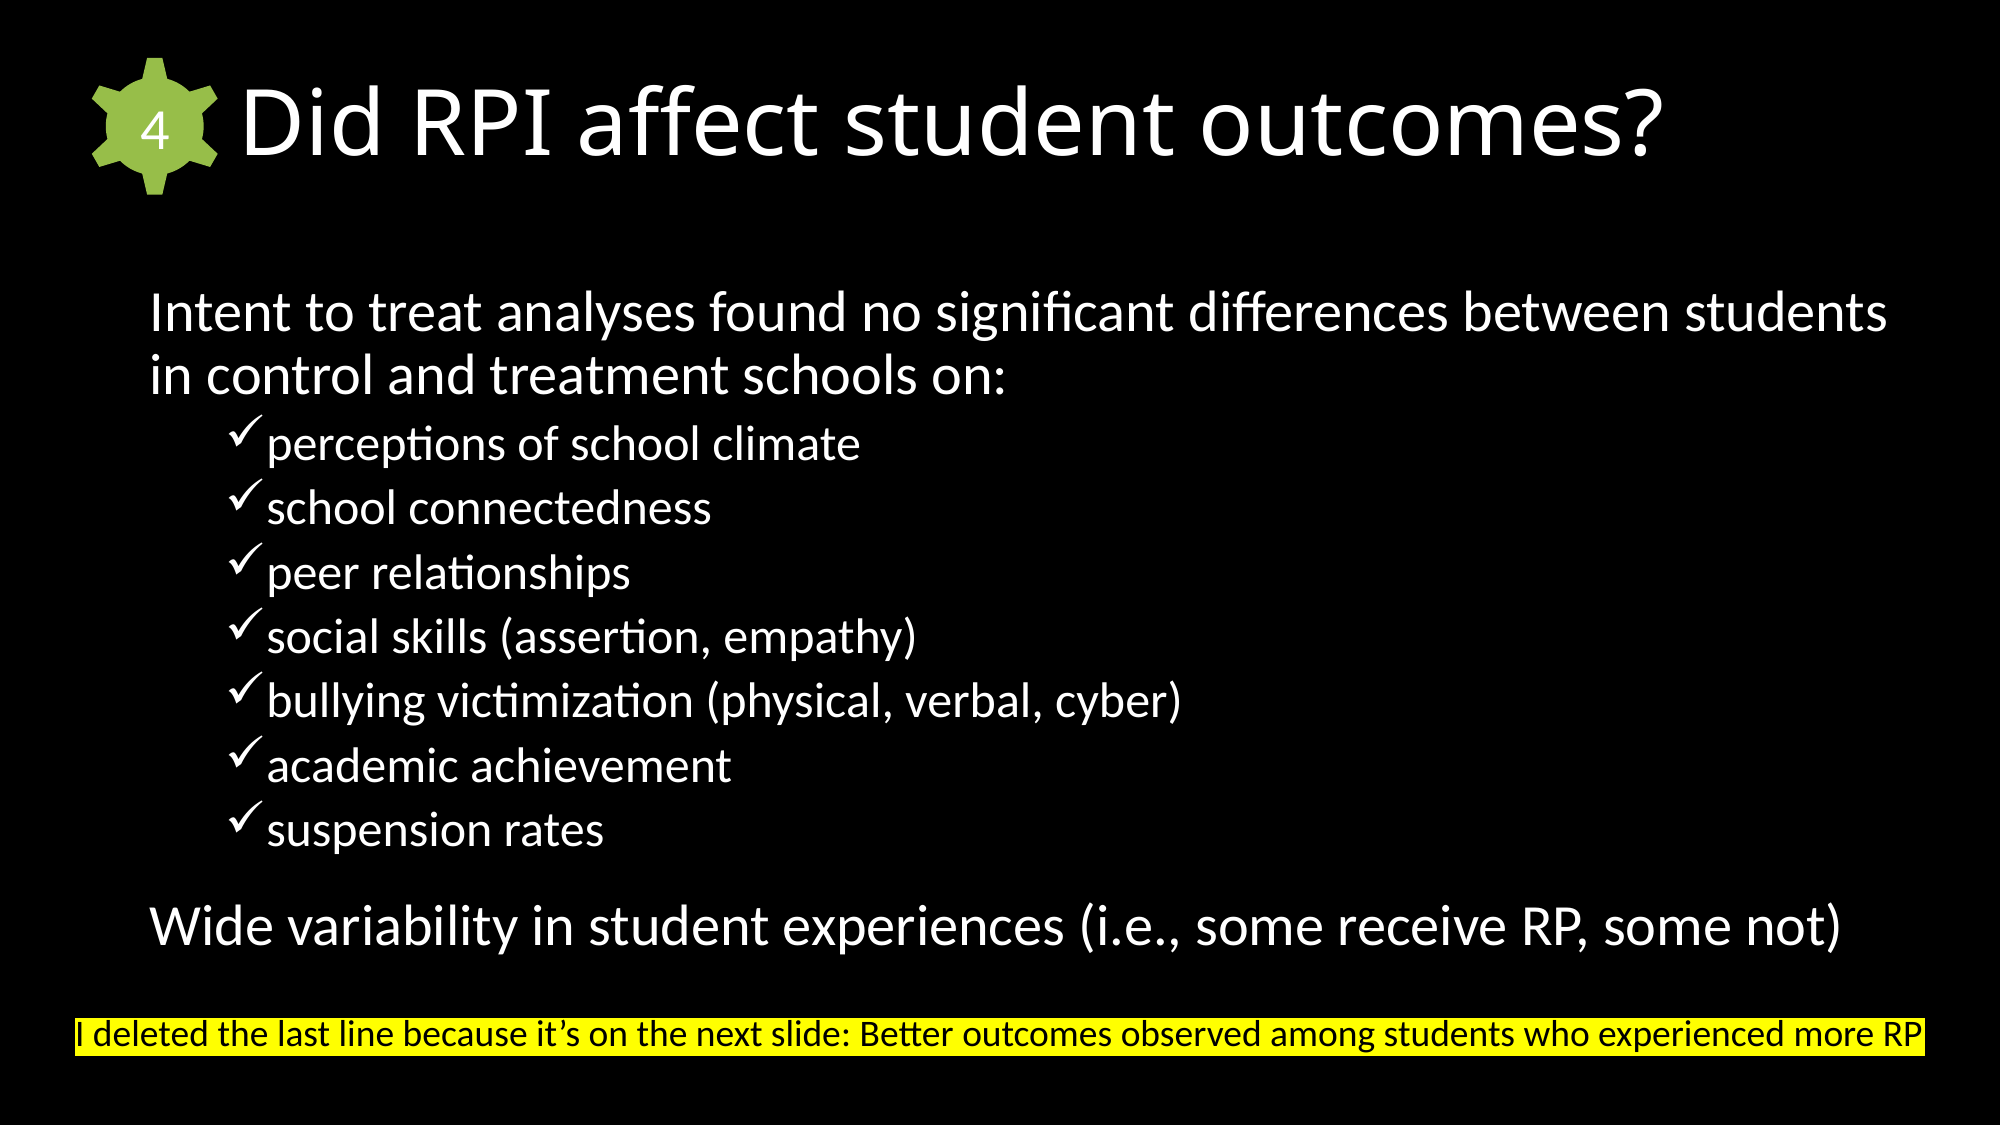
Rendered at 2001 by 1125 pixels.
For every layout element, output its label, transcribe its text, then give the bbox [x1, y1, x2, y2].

title Did RPI affect student outcomes? [223, 17, 1860, 235]
text_box I deleted the last line because it’s on the next slide: Better outcomes observed among students who experienced more RP [60, 1001, 1940, 1107]
text_box 4 [91, 57, 218, 195]
list Intent to treat analyses found no significant differences between students in control and treatment schools on: perceptions of school climate school connectedness peer relationships social skills (assertion, empathy) bullying victimization (physical, verbal, cyber) academic achievement suspension rates Wide variability in student experiences (i.e., some receive RP, some not) [134, 273, 1909, 1001]
